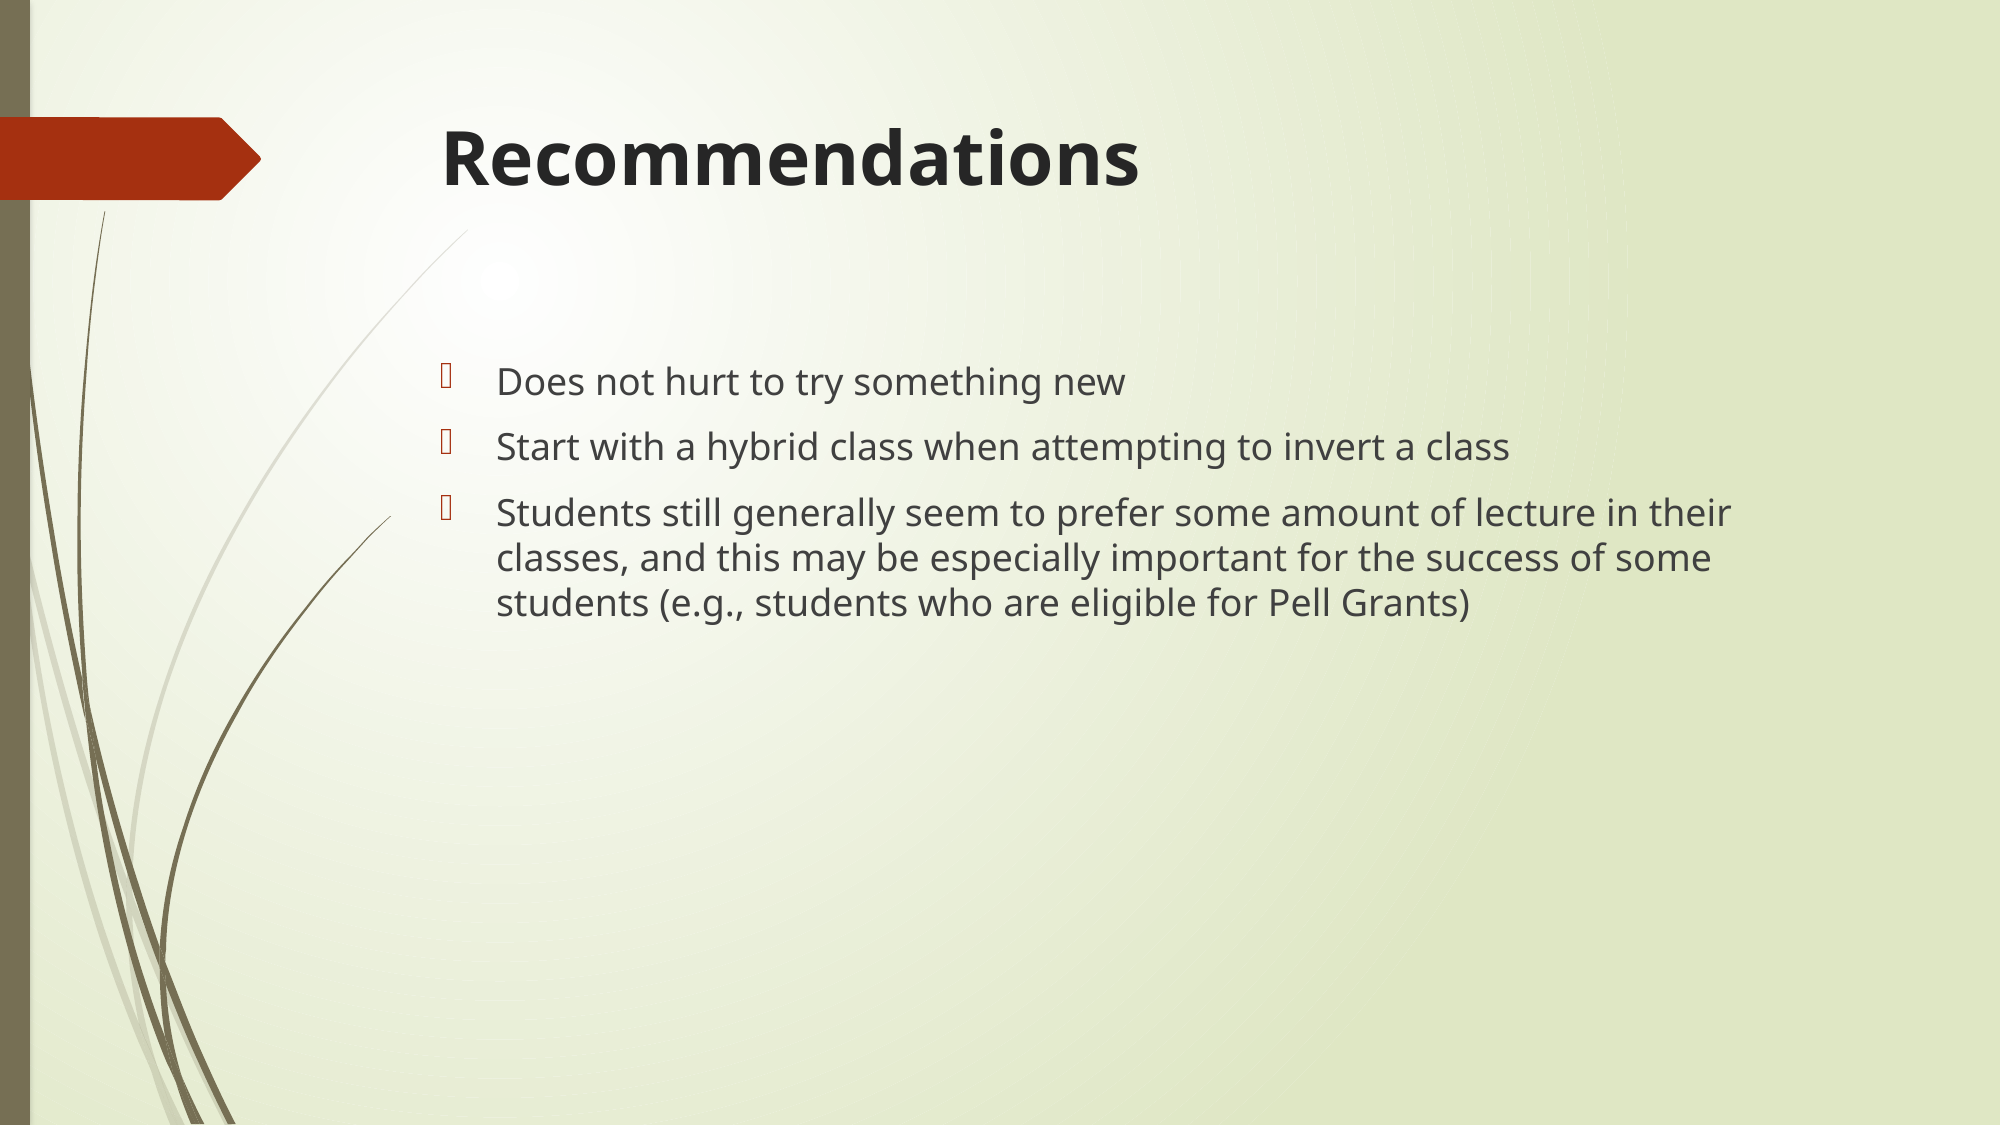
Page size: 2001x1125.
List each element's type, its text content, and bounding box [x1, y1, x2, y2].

list Does not hurt to try something new Start with a hybrid class when attempting to invert a class Students still generally seem to prefer some amount of lecture in their classes, and this may be especially important for the success of some students (e.g., students who are eligible for Pell Grants) [424, 350, 1888, 970]
title Recommendations [425, 102, 1888, 313]
